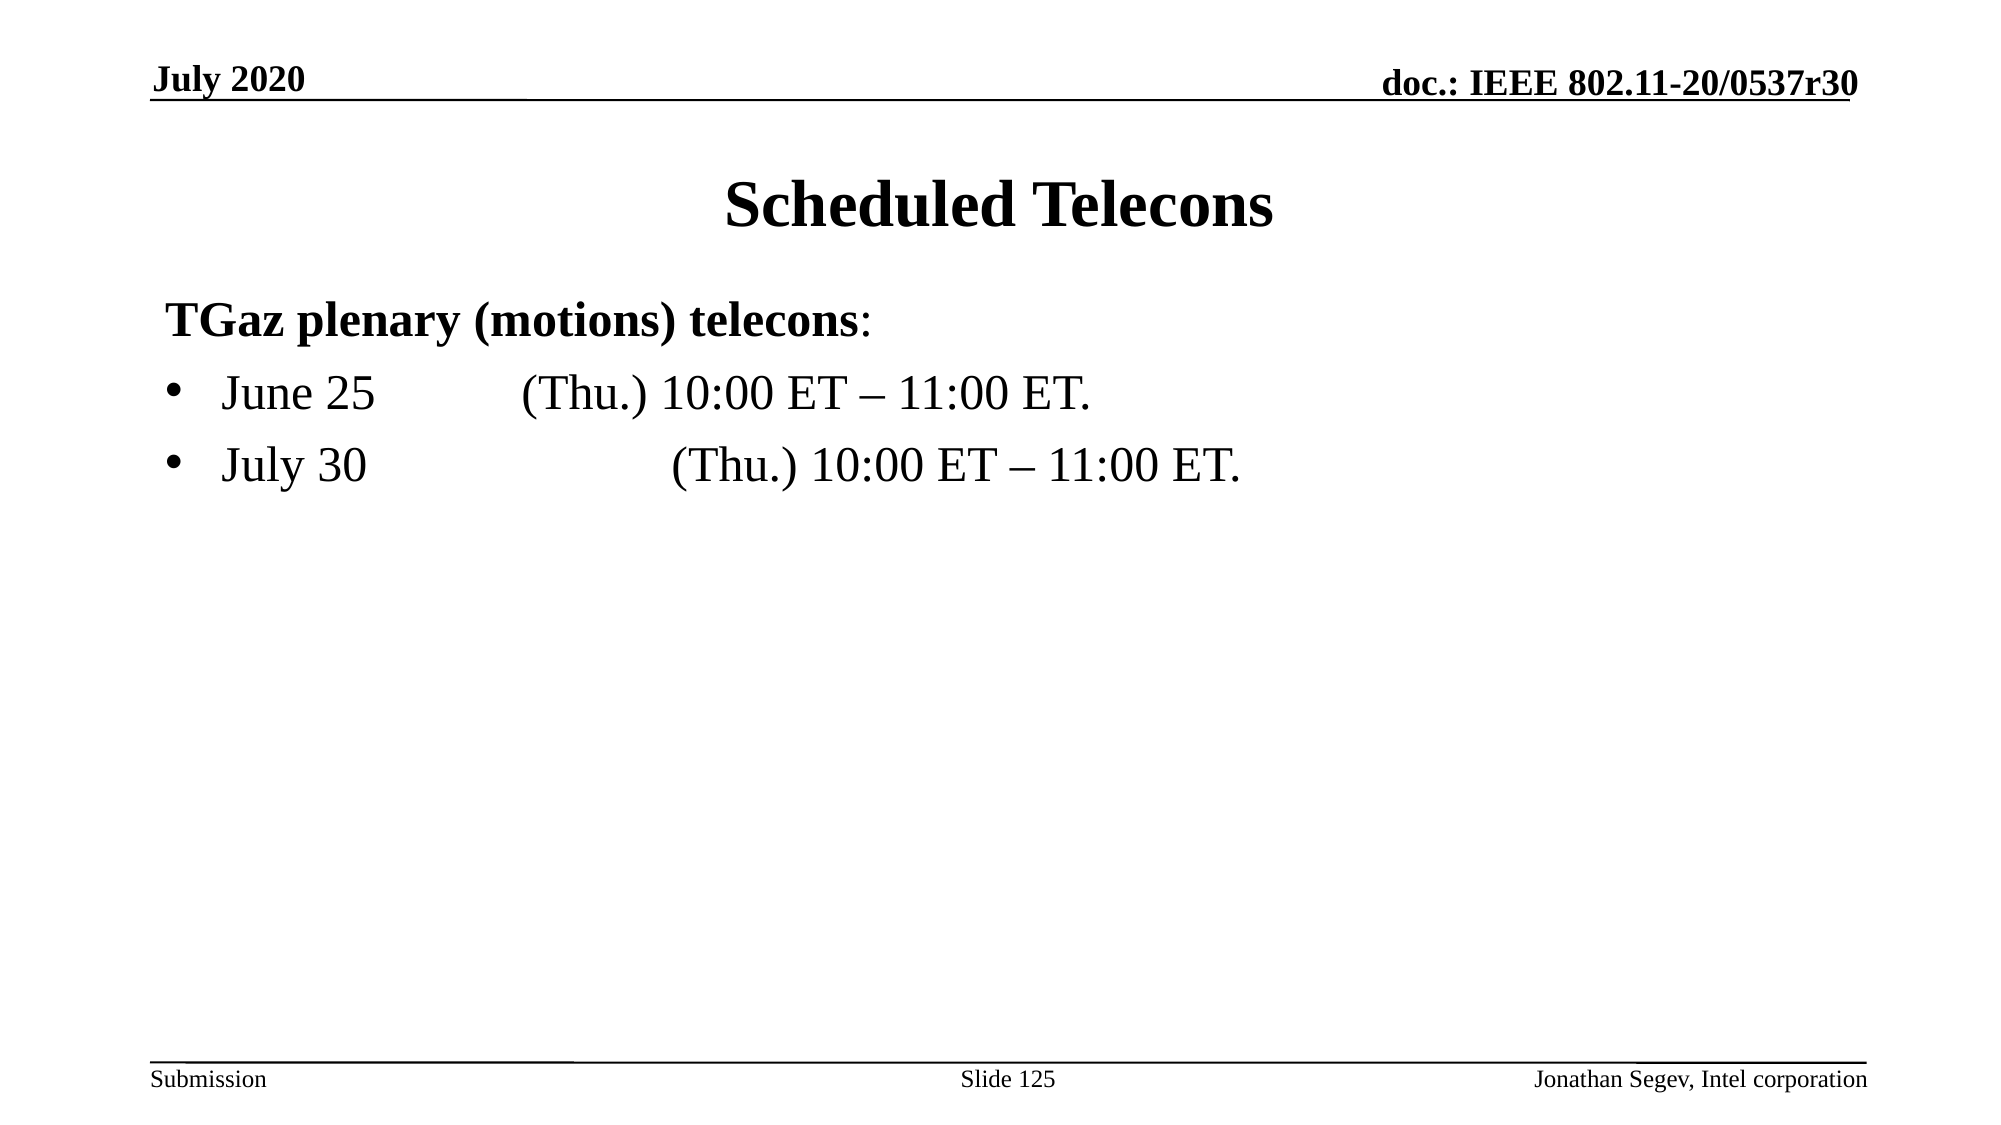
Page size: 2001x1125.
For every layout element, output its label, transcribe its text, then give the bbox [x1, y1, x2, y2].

list TGaz plenary (motions) telecons: June 25 (Thu.) 10:00 ET – 11:00 ET. July 30 (Thu.) 10:00 ET – 11:00 ET. [149, 278, 1850, 670]
footer Jonathan Segev, Intel corporation [1171, 1061, 1869, 1093]
title Scheduled Telecons [149, 112, 1850, 278]
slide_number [152, 54, 563, 100]
slide_number Slide 125 [950, 1061, 1067, 1123]
